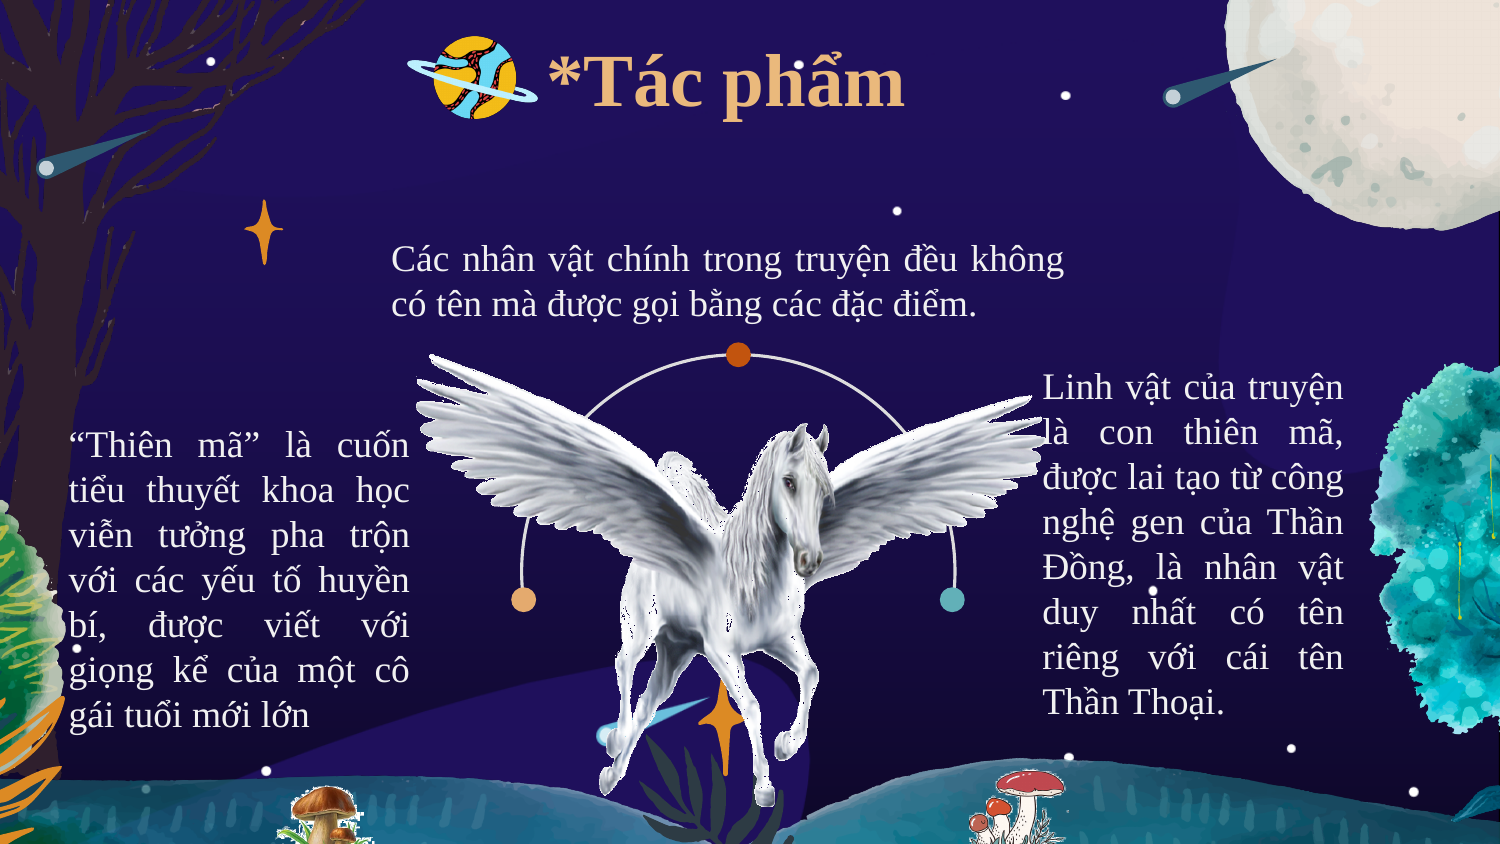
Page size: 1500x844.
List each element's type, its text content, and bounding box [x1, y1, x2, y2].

title *Tác phẩm [381, 16, 1213, 131]
text_box Linh vật của truyện là con thiên mã, được lai tạo từ công nghệ gen của Thần Đồng, là nhân vật duy nhất có tên riêng với cái tên Thần Thoại. [1089, 354, 1353, 730]
picture [0, 0, 1500, 844]
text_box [1162, 58, 1278, 108]
text_box Các nhân vật chính trong truyện đều không có tên mà được gọi bằng các đặc điểm. [381, 226, 1080, 313]
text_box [35, 129, 151, 180]
